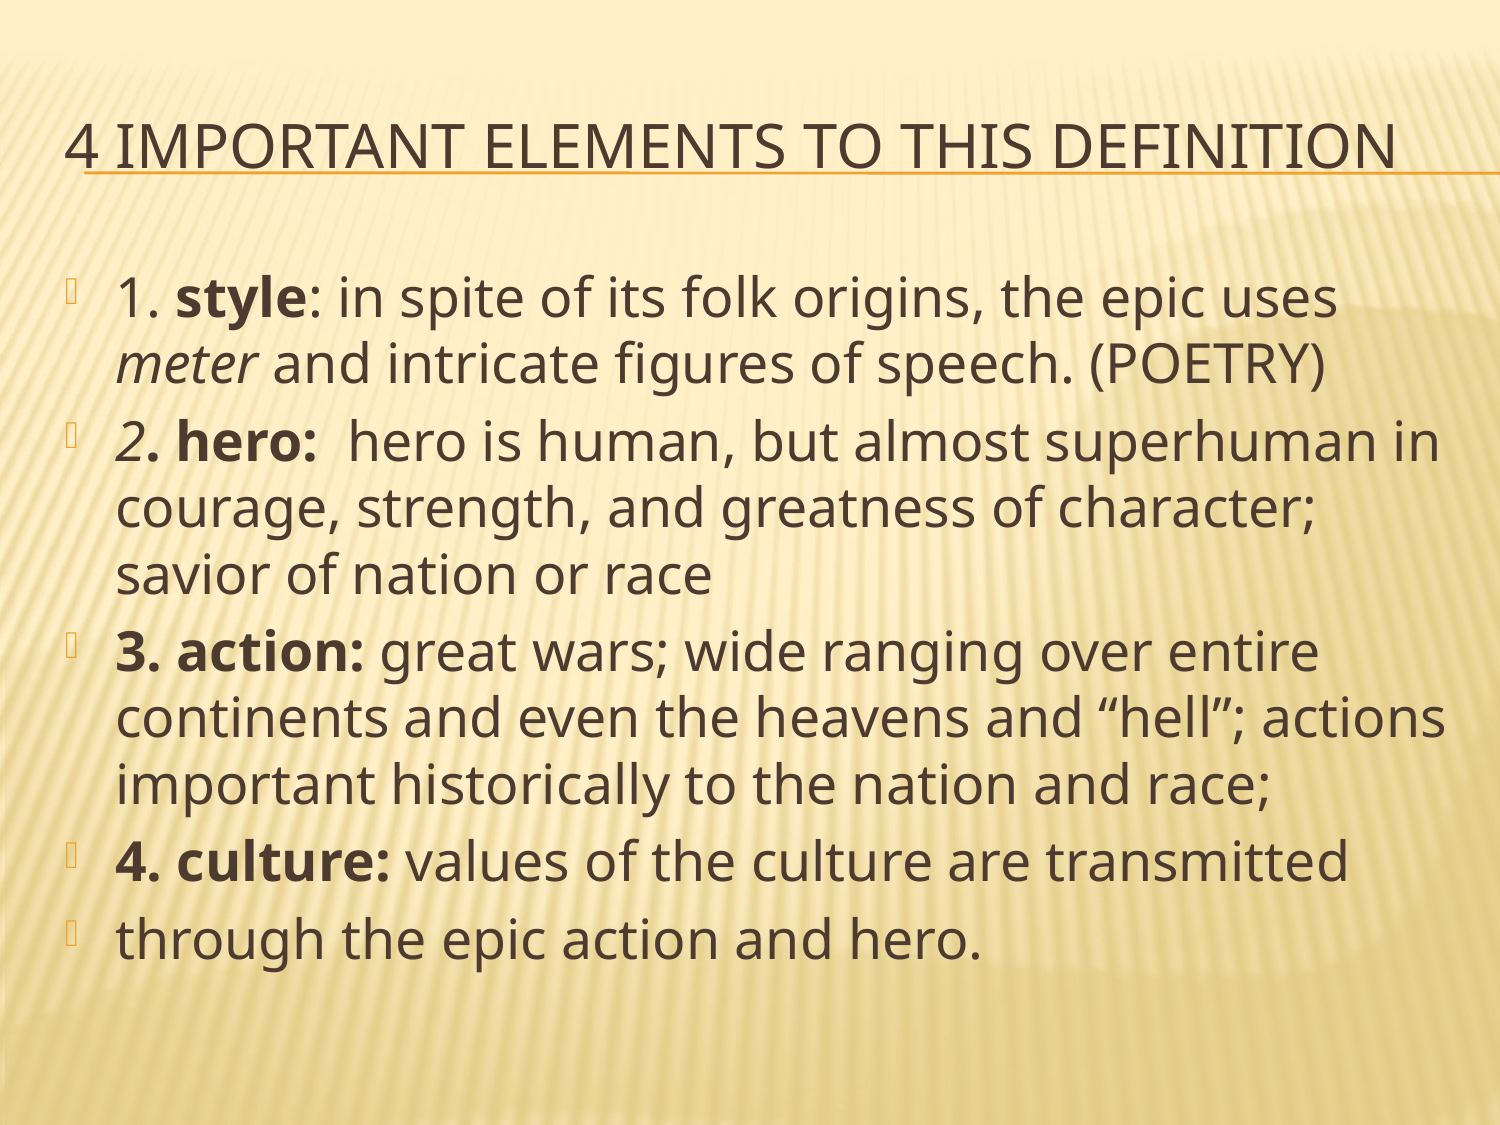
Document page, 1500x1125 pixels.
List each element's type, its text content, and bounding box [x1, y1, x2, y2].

title 4 important elements to this definition [50, 75, 1475, 213]
list 1. style: in spite of its folk origins, the epic uses meter and intricate figures of speech. (POETRY) 2. hero: hero is human, but almost superhuman in courage, strength, and greatness of character; savior of nation or race 3. action: great wars; wide ranging over entire continents and even the heavens and “hell”; actions important historically to the nation and race; 4. culture: values of the culture are transmitted through the epic action and hero. [50, 254, 1475, 998]
